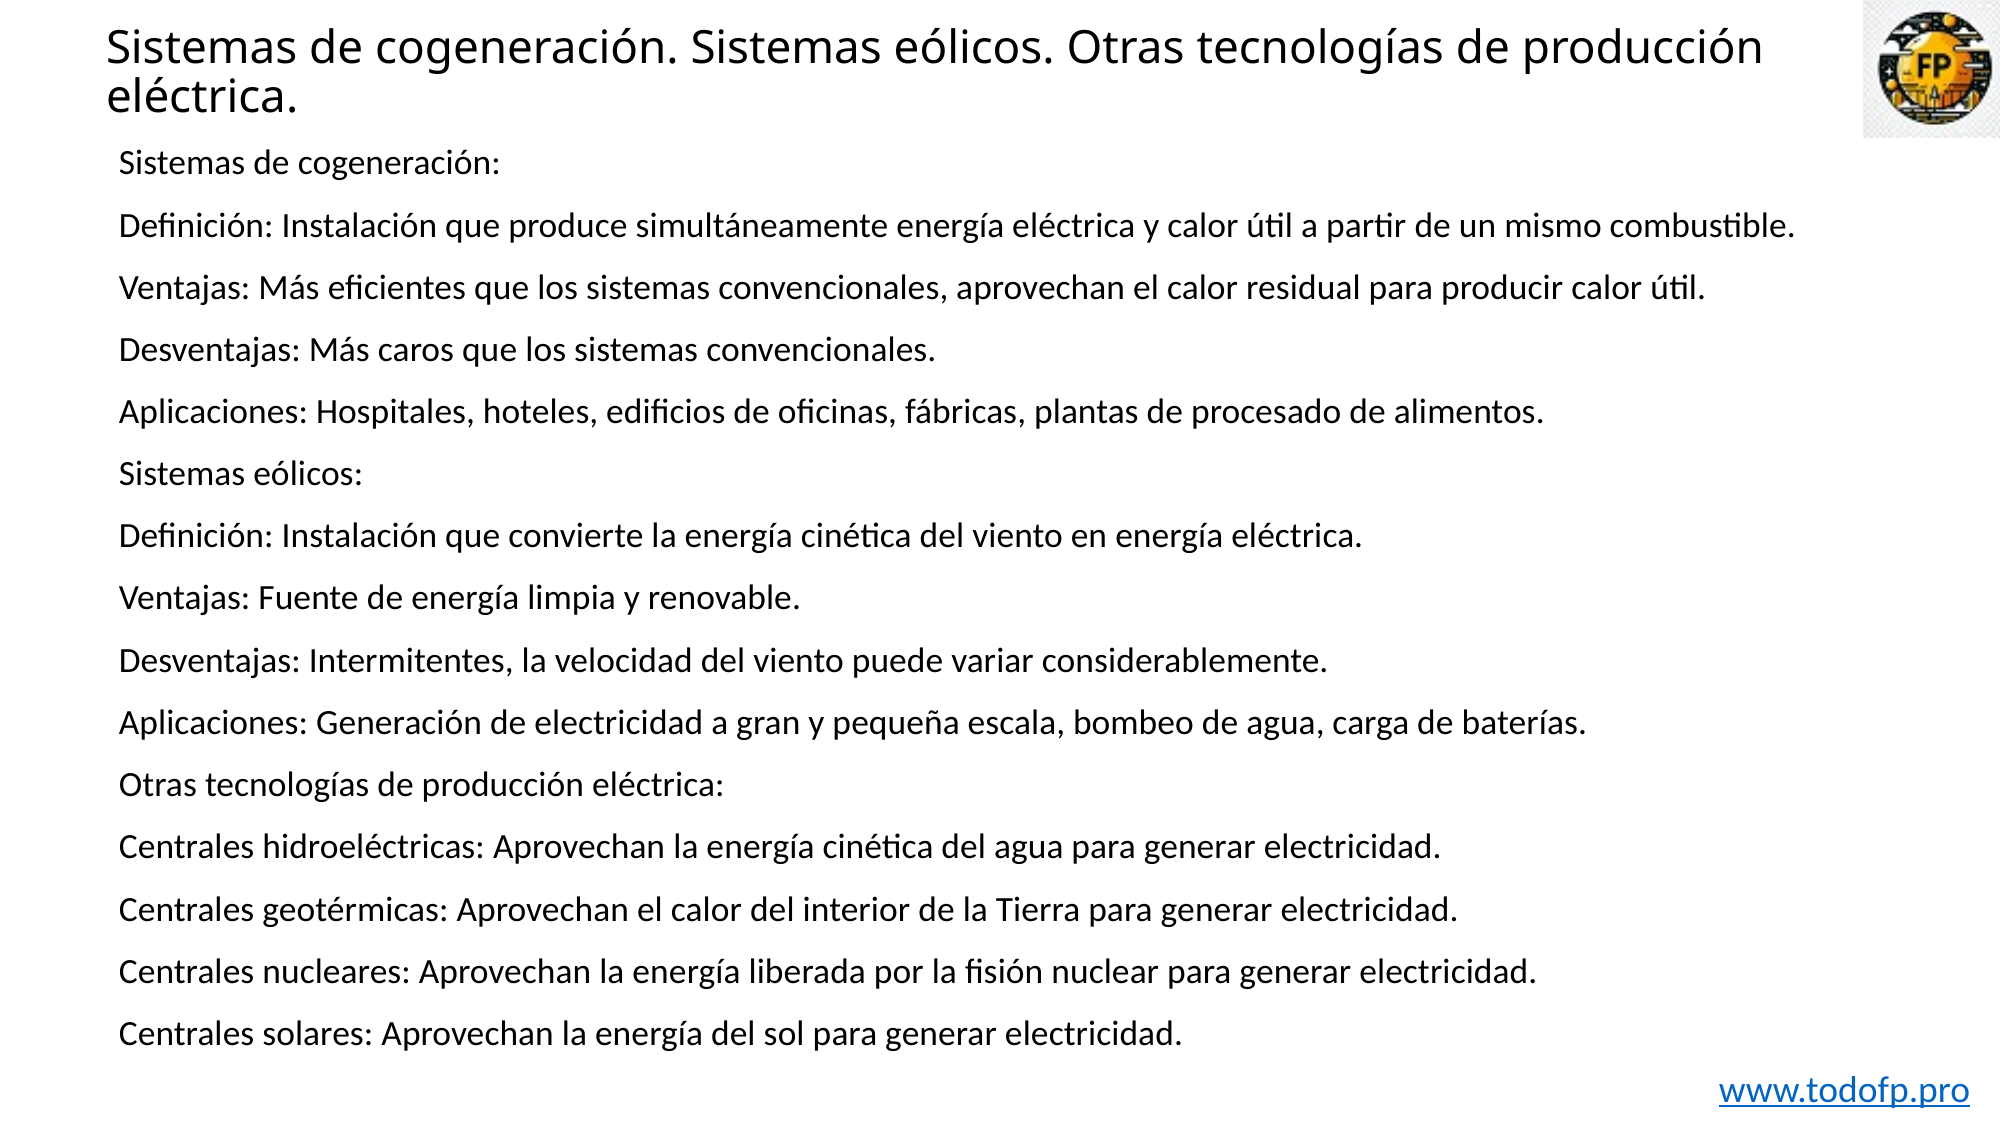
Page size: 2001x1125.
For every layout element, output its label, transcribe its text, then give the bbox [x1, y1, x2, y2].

text_box www.todofp.pro [1692, 1057, 1986, 1117]
list Sistemas de cogeneración: Definición: Instalación que produce simultáneamente energía eléctrica y calor útil a partir de un mismo combustible. Ventajas: Más eficientes que los sistemas convencionales, aprovechan el calor residual para producir calor útil. Desventajas: Más caros que los sistemas convencionales. Aplicaciones: Hospitales, hoteles, edificios de oficinas, fábricas, plantas de procesado de alimentos. Sistemas eólicos: Definición: Instalación que convierte la energía cinética del viento en energía eléctrica. Ventajas: Fuente de energía limpia y renovable. Desventajas: Intermitentes, la velocidad del viento puede variar considerablemente. Aplicaciones: Generación de electricidad a gran y pequeña escala, bombeo de agua, carga de baterías. Otras tecnologías de producción eléctrica: Centrales hidroeléctricas: Aprovechan la energía cinética del agua para generar electricidad. Centrales geotérmicas: Aprovechan el calor del interior de la Tierra para generar electricidad. Centrales nucleares: Aprovechan la energía liberada por la fisión nuclear para generar electricidad. Centrales solares: Aprovechan la energía del sol para generar electricidad. [104, 136, 1915, 1063]
picture [1863, 0, 2000, 138]
title Sistemas de cogeneración. Sistemas eólicos. Otras tecnologías de producción eléctrica. [91, 16, 1819, 131]
